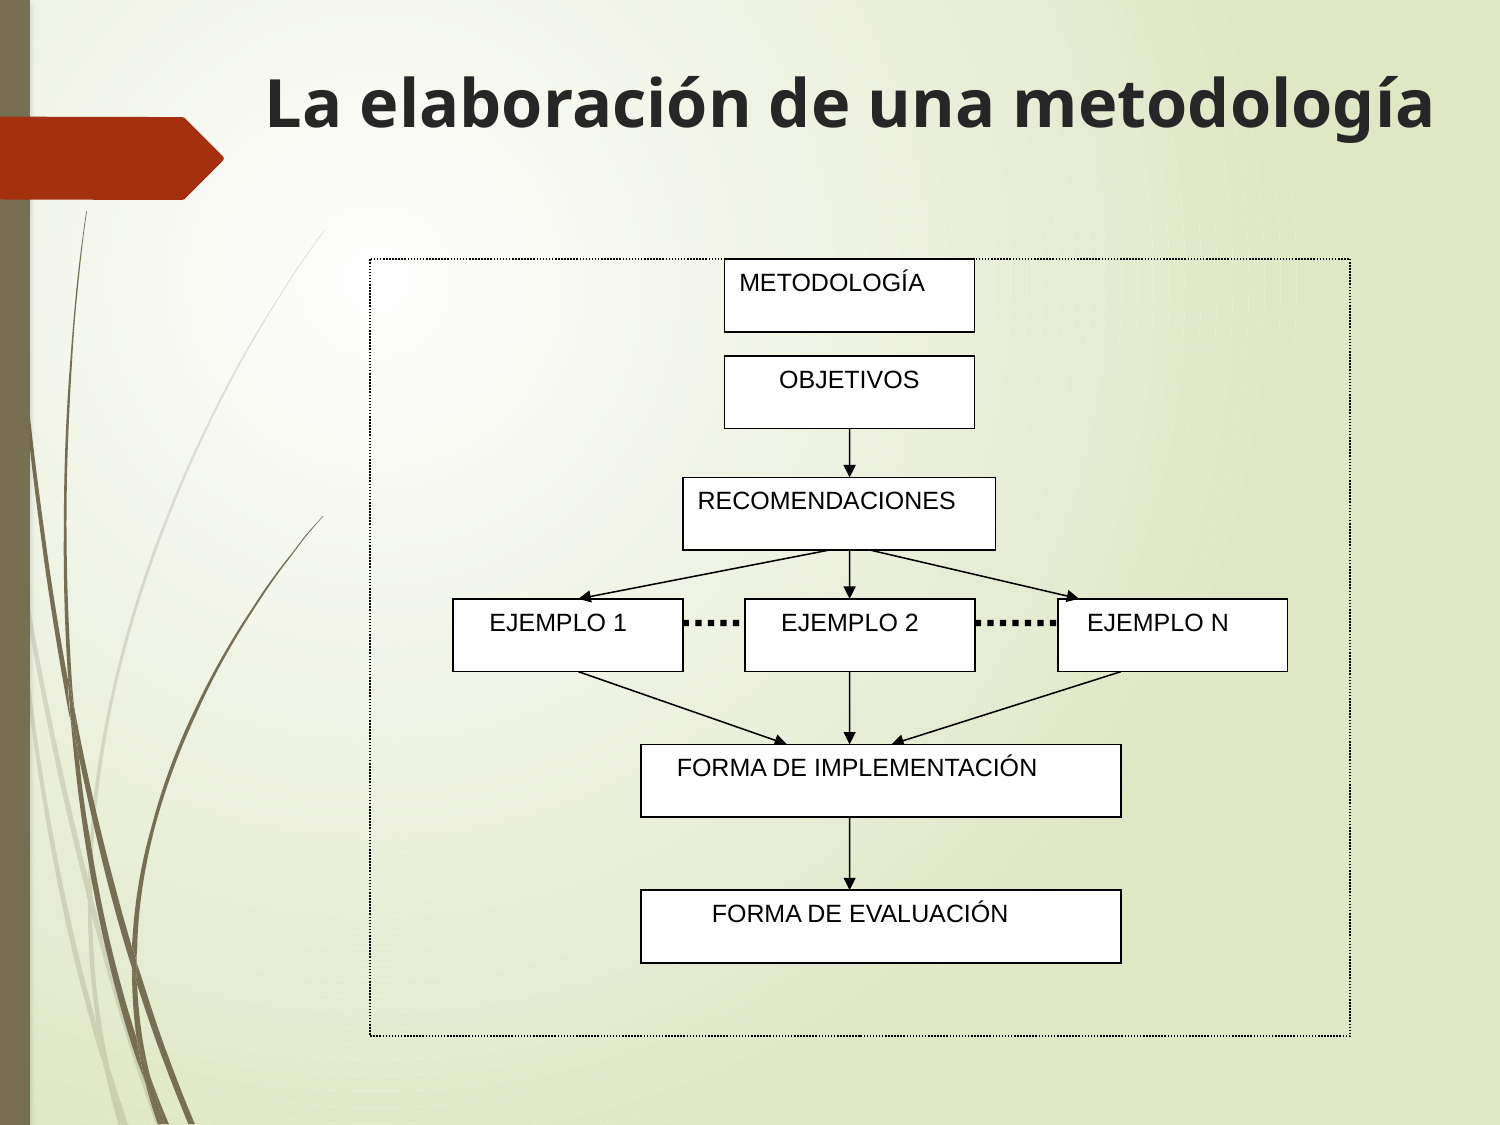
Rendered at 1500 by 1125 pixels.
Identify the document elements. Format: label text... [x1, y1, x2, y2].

title La elaboración de una metodología [249, 52, 1471, 263]
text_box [369, 258, 1351, 1037]
